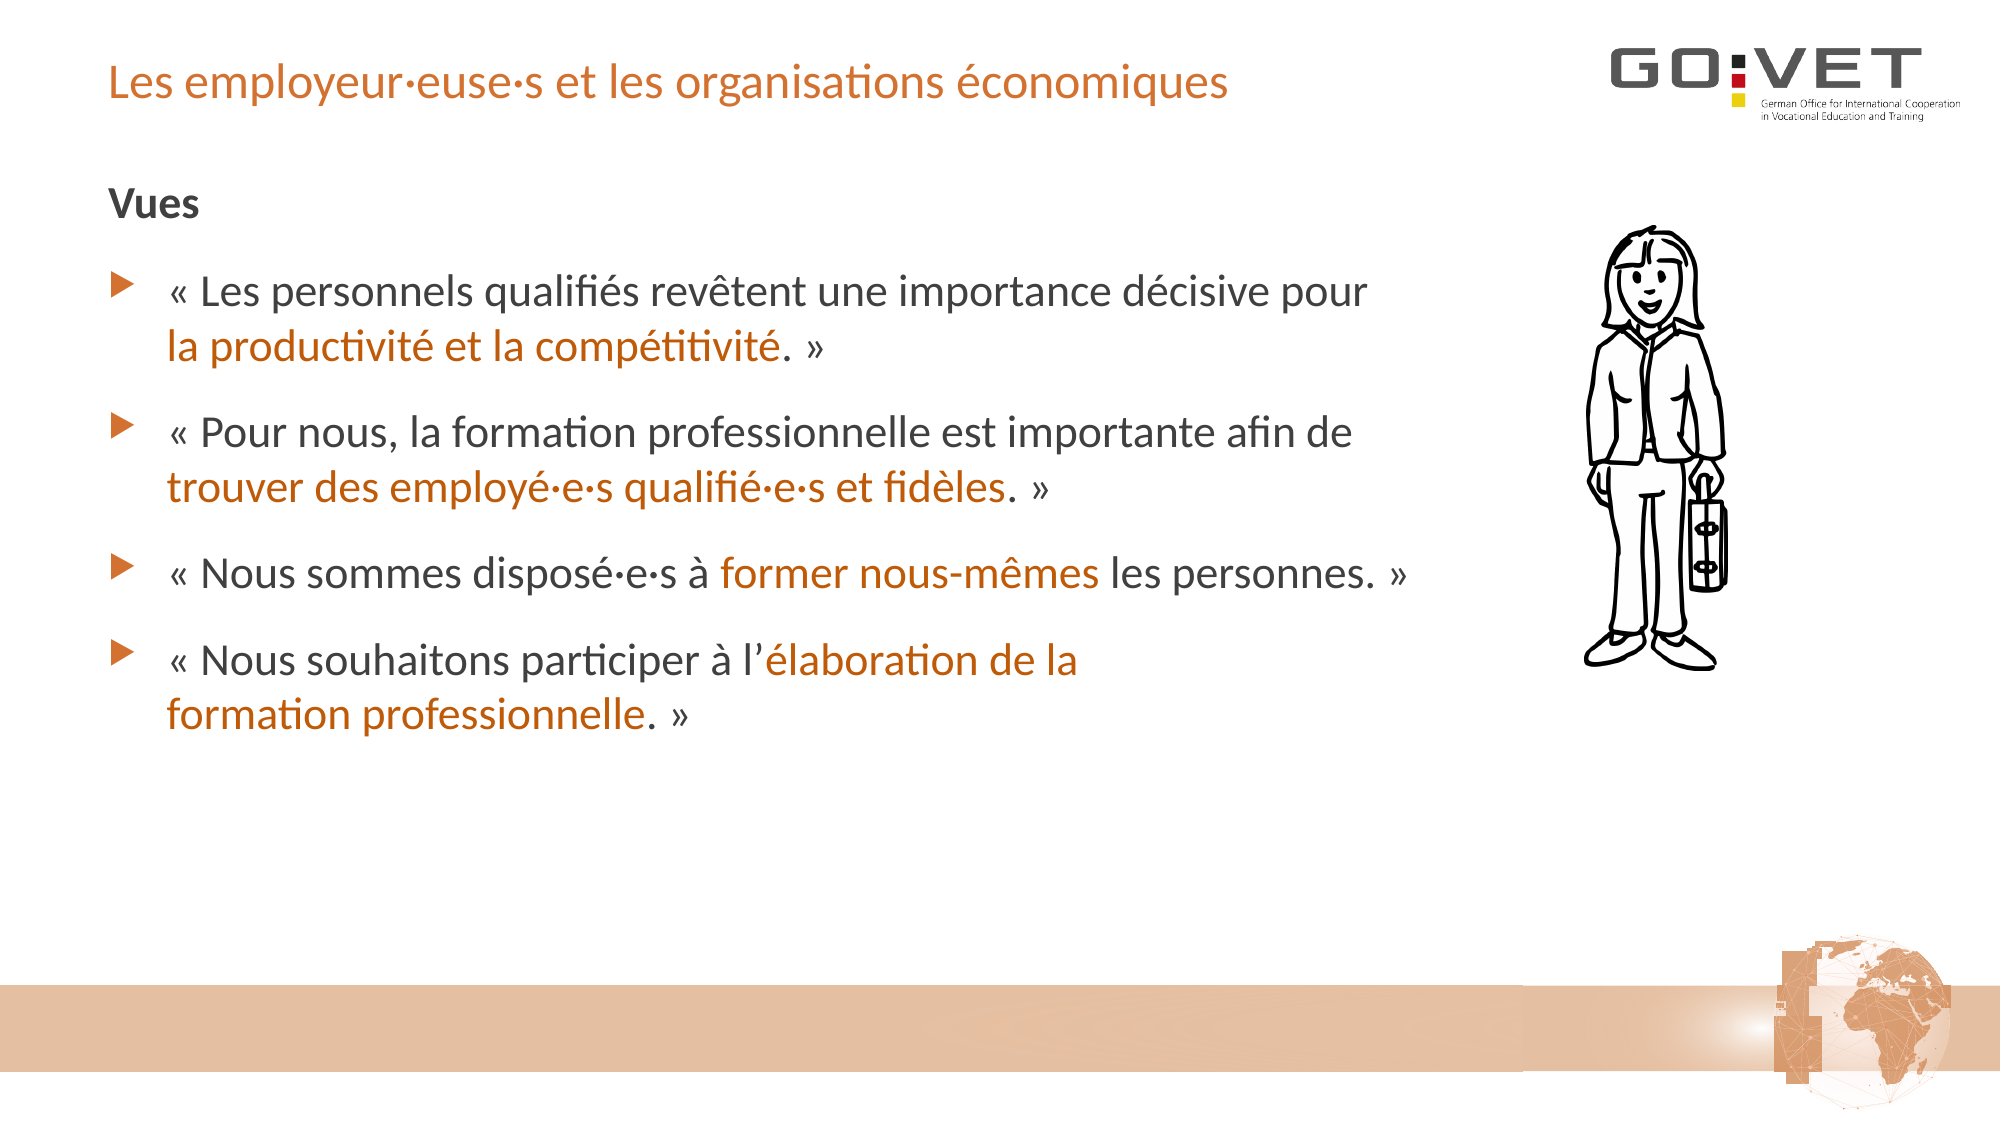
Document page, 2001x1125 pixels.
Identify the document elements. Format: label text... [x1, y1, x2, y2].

list Vues « Les personnels qualifiés revêtent une importance décisive pour la productivité et la compétitivité. » « Pour nous, la formation professionnelle est importante afin de trouver des employé·e·s qualifié·e·s et fidèles. » « Nous sommes disposé·e·s à former nous-mêmes les personnes. » « Nous souhaitons participer à l’élaboration de la formation professionnelle. » [108, 172, 1922, 929]
picture [1584, 225, 1728, 672]
title Les employeur·euse·s et les organisations économiques [108, 48, 1585, 122]
picture [1611, 48, 1960, 122]
